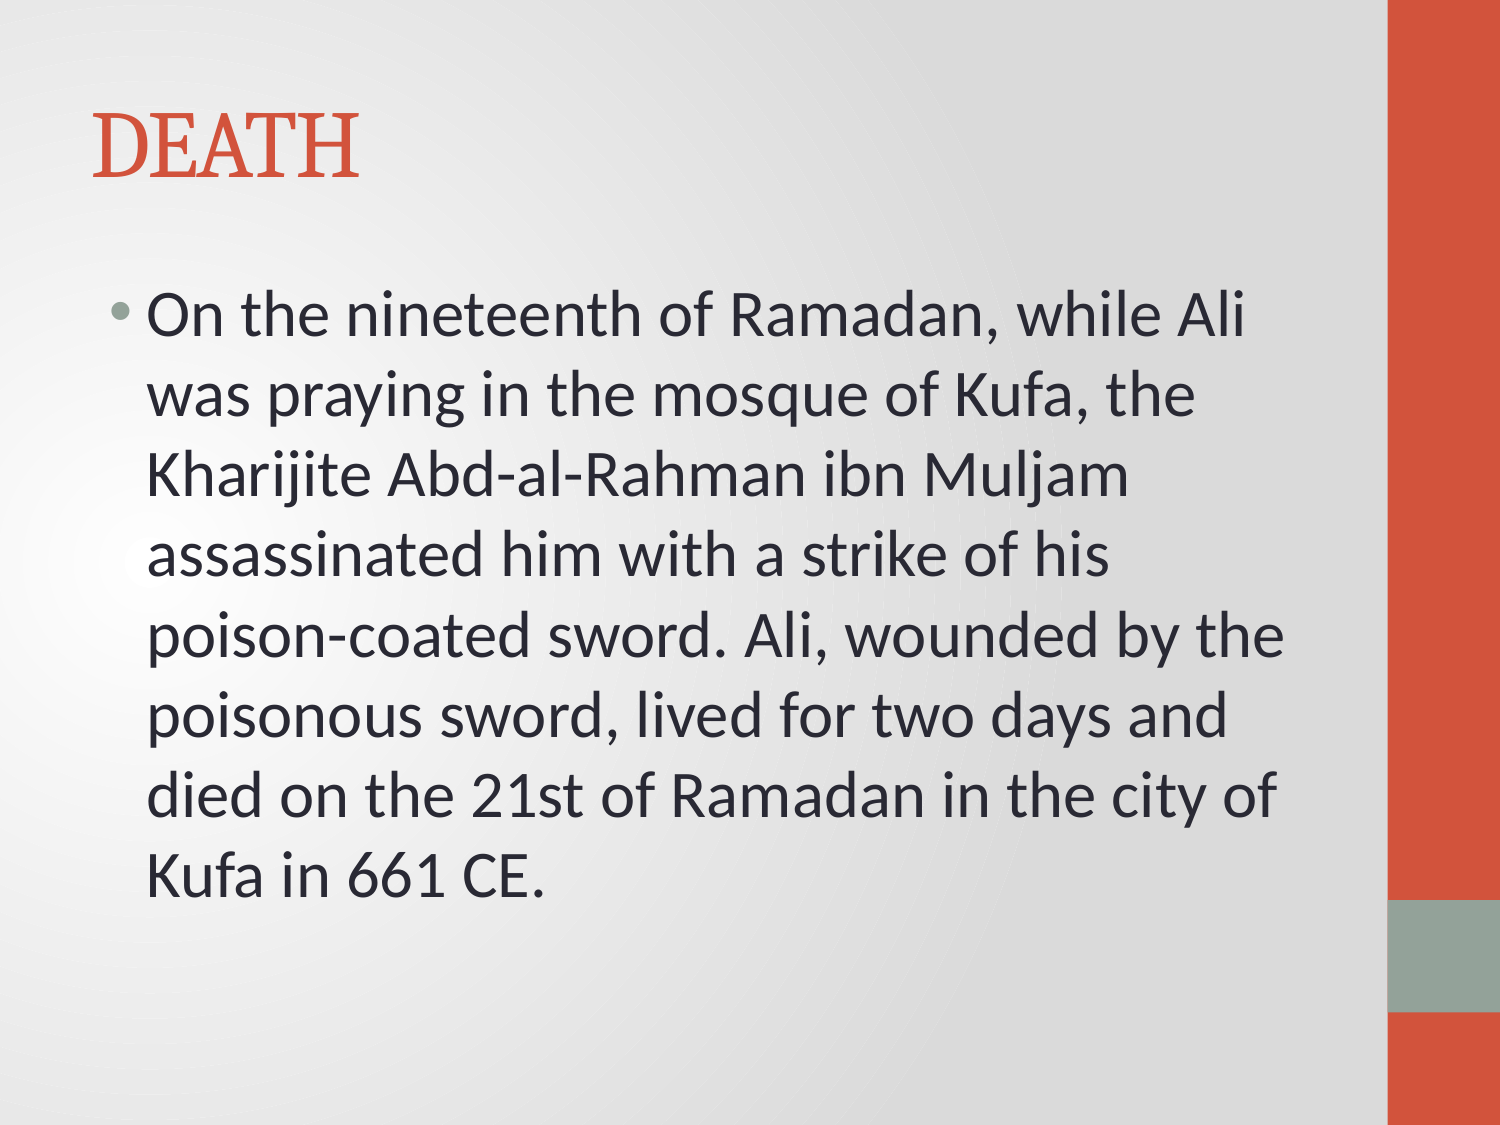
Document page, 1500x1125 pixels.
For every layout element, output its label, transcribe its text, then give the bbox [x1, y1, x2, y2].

list On the nineteenth of Ramadan, while Ali was praying in the mosque of Kufa, the Kharijite Abd-al-Rahman ibn Muljam assassinated him with a strike of his poison-coated sword. Ali, wounded by the poisonous sword, lived for two days and died on the 21st of Ramadan in the city of Kufa in 661 CE. [75, 262, 1325, 1050]
title DEATH [75, 45, 1325, 233]
